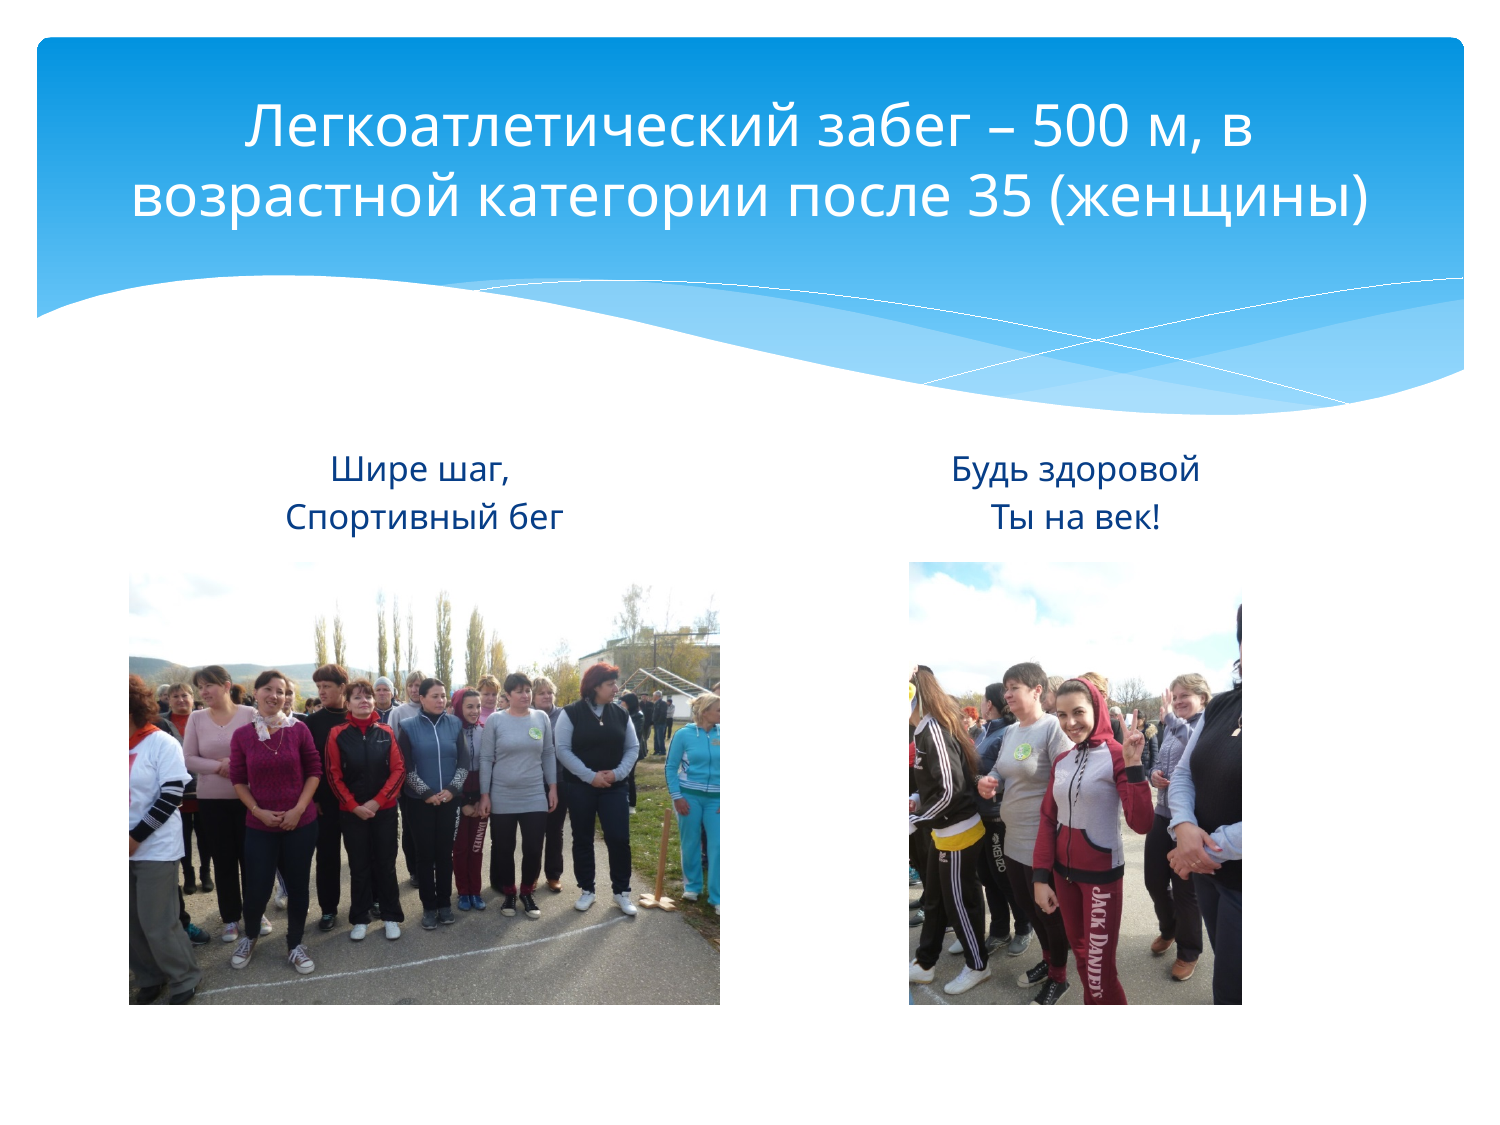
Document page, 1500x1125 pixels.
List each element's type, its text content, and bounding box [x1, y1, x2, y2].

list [129, 562, 720, 1006]
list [909, 562, 1242, 1006]
list Шире шаг, Спортивный бег [111, 439, 738, 545]
list Будь здоровой Ты на век! [762, 439, 1390, 545]
title Легкоатлетический забег – 500 м, в возрастной категории после 35 (женщины) [75, 55, 1425, 261]
